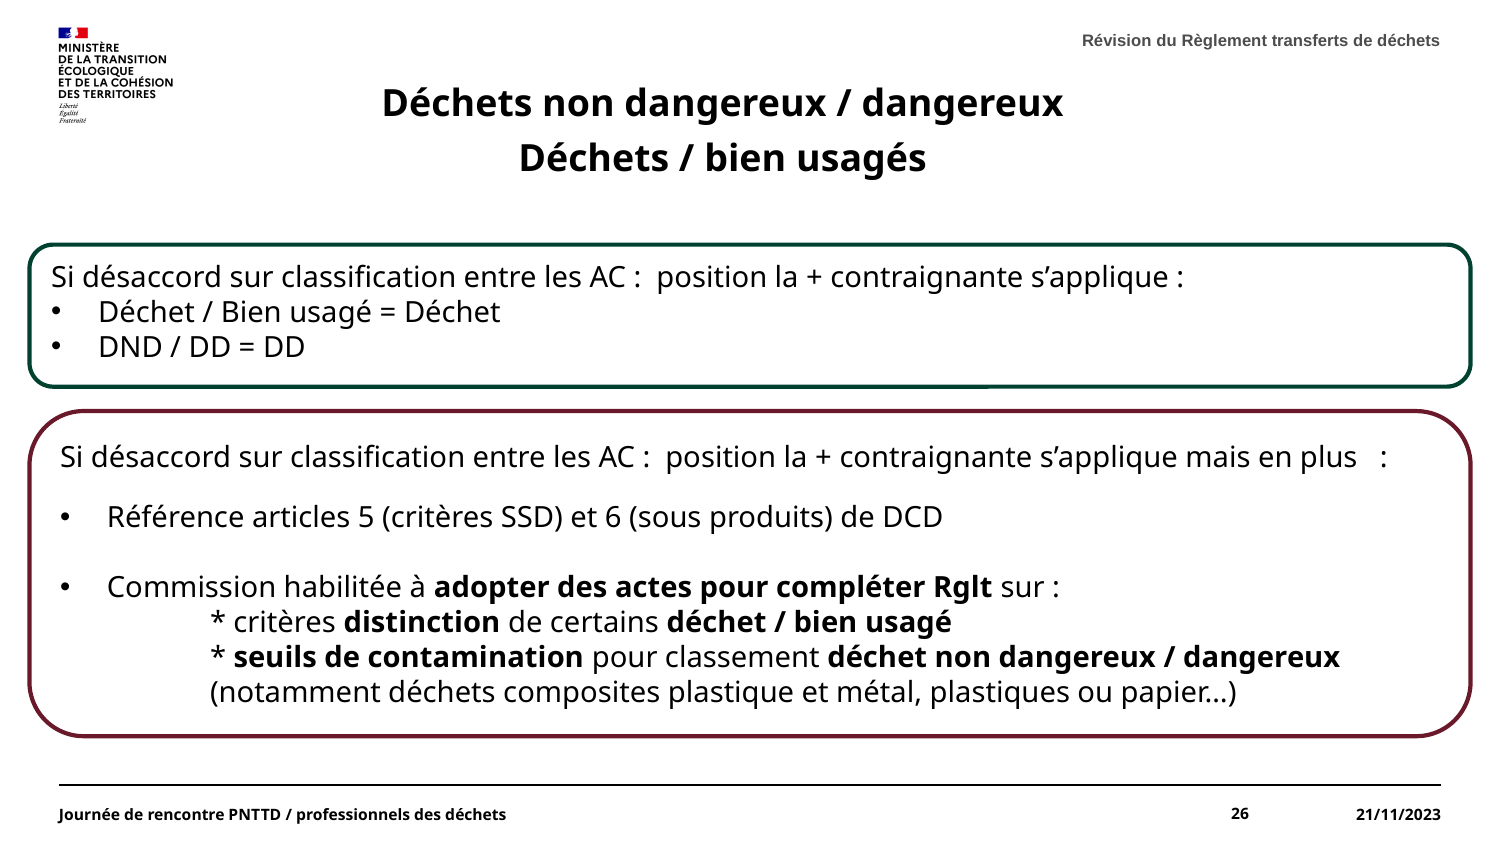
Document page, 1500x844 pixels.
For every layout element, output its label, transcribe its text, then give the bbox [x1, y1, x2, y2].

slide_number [1249, 784, 1441, 844]
text_box Si désaccord sur classification entre les AC : position la + contraignante s’applique : Déchet / Bien usagé = Déchet DND / DD = DD [27, 242, 1473, 389]
text_box Si désaccord sur classification entre les AC : position la + contraignante s’applique mais en plus : Référence articles 5 (critères SSD) et 6 (sous produits) de DCD Commission habilitée à adopter des actes pour compléter Rglt sur : * critères distinction de certains déchet / bien usagé * seuils de contamination pour classement déchet non dangereux / dangereux (notamment déchets composites plastique et métal, plastiques ou papier…) [27, 408, 1473, 739]
picture [48, 17, 183, 133]
list Déchets non dangereux / dangereux Déchets / bien usagés [230, 71, 1216, 154]
footer Journée de rencontre PNTTD / professionnels des déchets [59, 784, 1027, 844]
slide_number 26 [1027, 784, 1249, 844]
list Révision du Règlement transferts de déchets [543, 29, 1441, 89]
